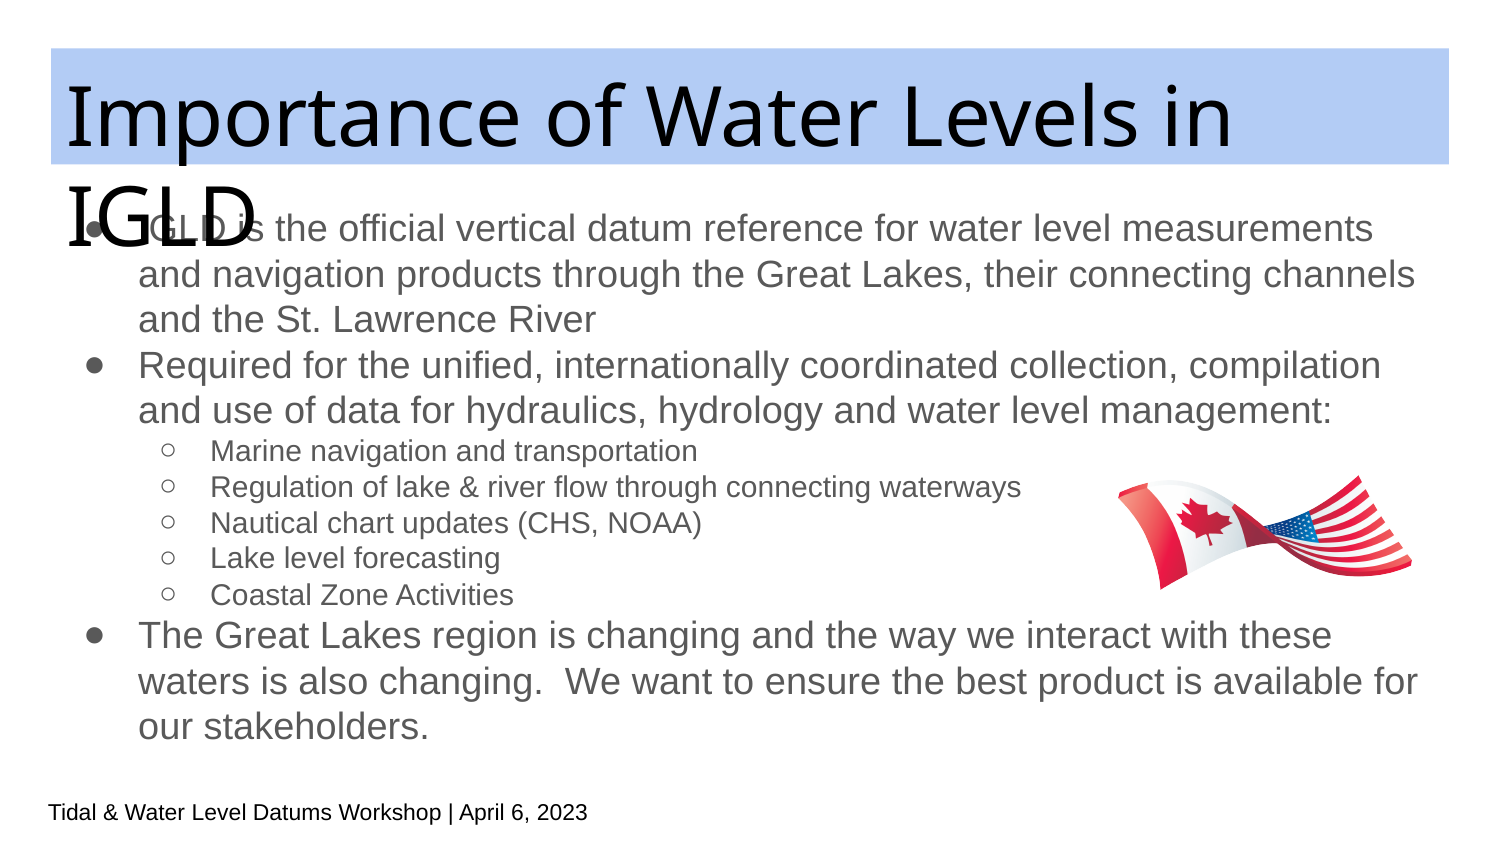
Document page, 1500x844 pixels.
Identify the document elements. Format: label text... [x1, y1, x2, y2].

list IGLD is the official vertical datum reference for water level measurements and navigation products through the Great Lakes, their connecting channels and the St. Lawrence River Required for the unified, internationally coordinated collection, compilation and use of data for hydraulics, hydrology and water level management: Marine navigation and transportation Regulation of lake & river flow through connecting waterways Nautical chart updates (CHS, NOAA) Lake level forecasting Coastal Zone Activities The Great Lakes region is changing and the way we interact with these waters is also changing. We want to ensure the best product is available for our stakeholders. [51, 189, 1449, 774]
title Importance of Water Levels in IGLD [51, 48, 1449, 165]
picture [1118, 475, 1412, 590]
